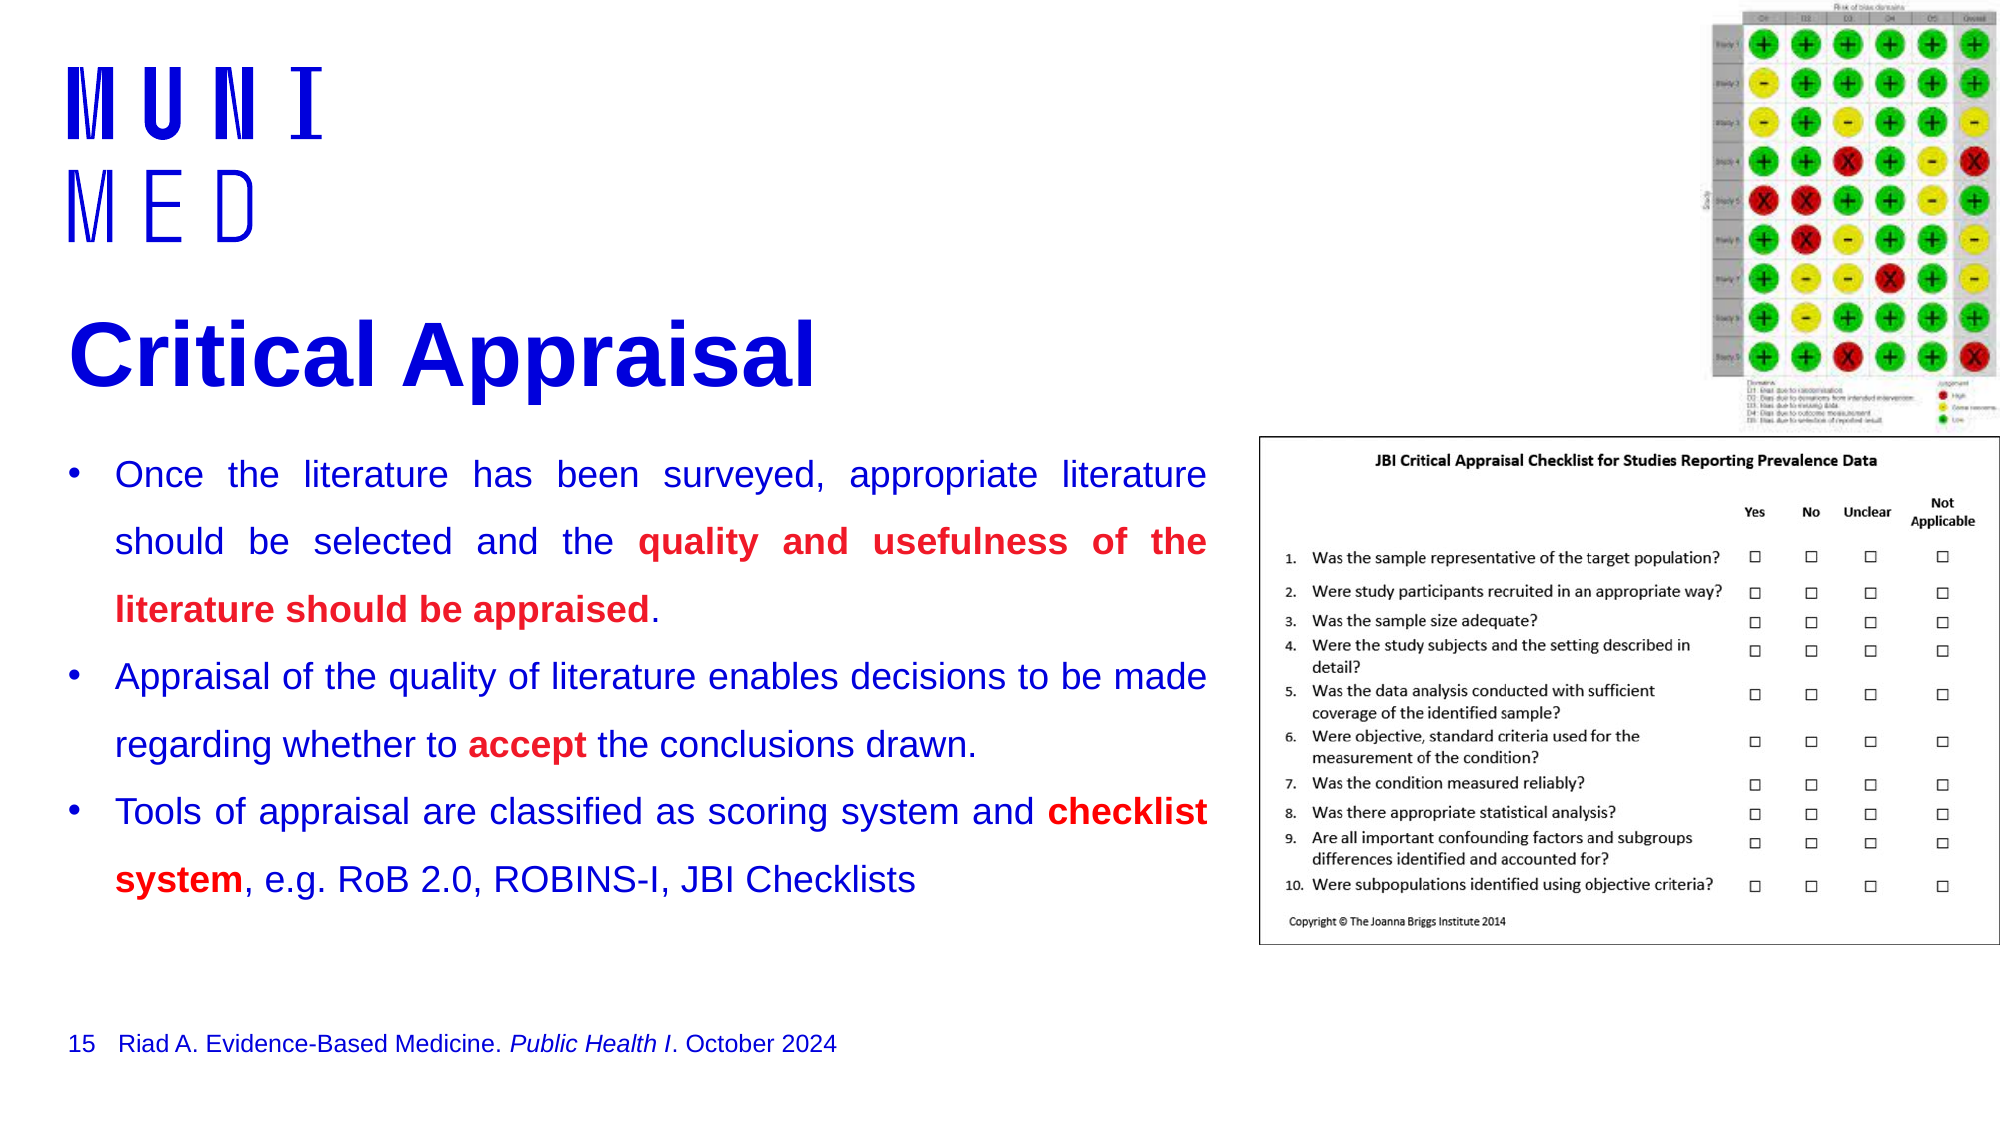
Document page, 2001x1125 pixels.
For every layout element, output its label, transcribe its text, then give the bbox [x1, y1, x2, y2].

footer Riad A. Evidence-Based Medicine. Public Health I. October 2024 [118, 1021, 1418, 1063]
picture [1258, 0, 2000, 945]
title Critical Appraisal [68, 313, 1694, 394]
slide_number 15 [67, 1021, 110, 1063]
text_box Once the literature has been surveyed, appropriate literature should be selected and the quality and usefulness of the literature should be appraised. Appraisal of the quality of literature enables decisions to be made regarding whether to accept the conclusions drawn. Tools of appraisal are classified as scoring system and checklist system, e.g. RoB 2.0, ROBINS-I, JBI Checklists [67, 427, 1208, 954]
